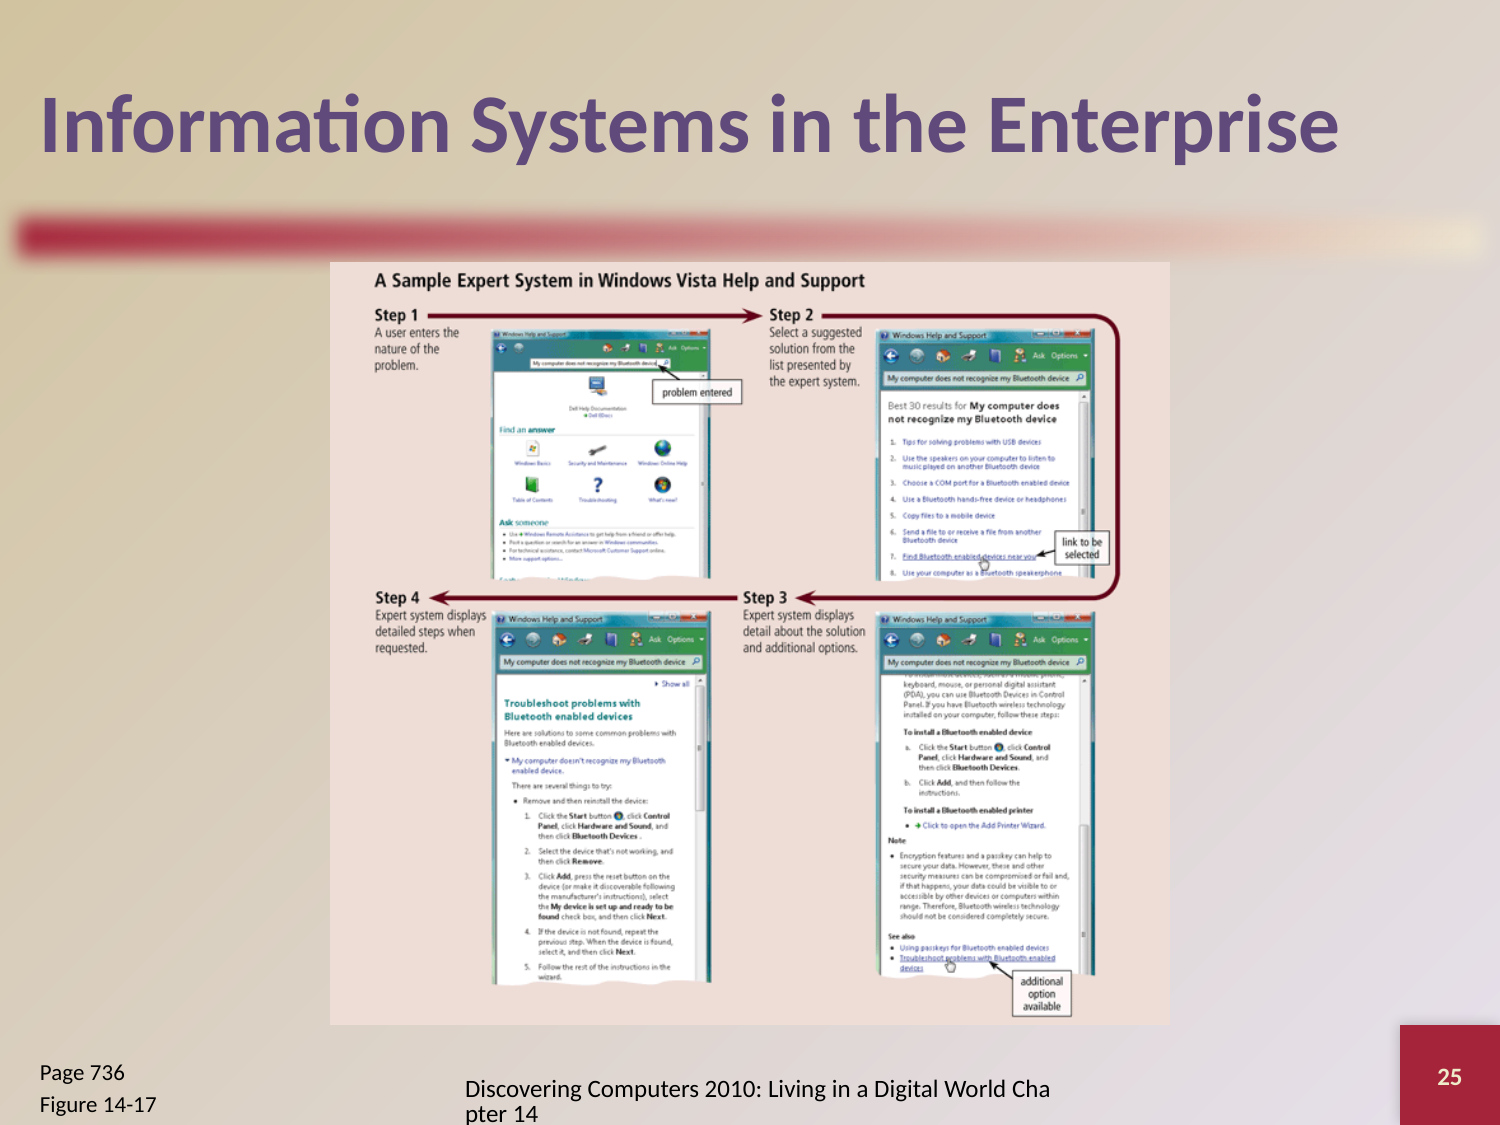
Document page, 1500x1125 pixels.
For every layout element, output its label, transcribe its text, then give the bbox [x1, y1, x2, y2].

footer Discovering Computers 2010: Living in a Digital World Chapter 14 [450, 1050, 1075, 1125]
list Page 736 Figure 14-17 [24, 1050, 300, 1125]
title Information Systems in the Enterprise [24, 24, 1475, 213]
slide_number 25 [1400, 1025, 1500, 1125]
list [330, 262, 1170, 1026]
